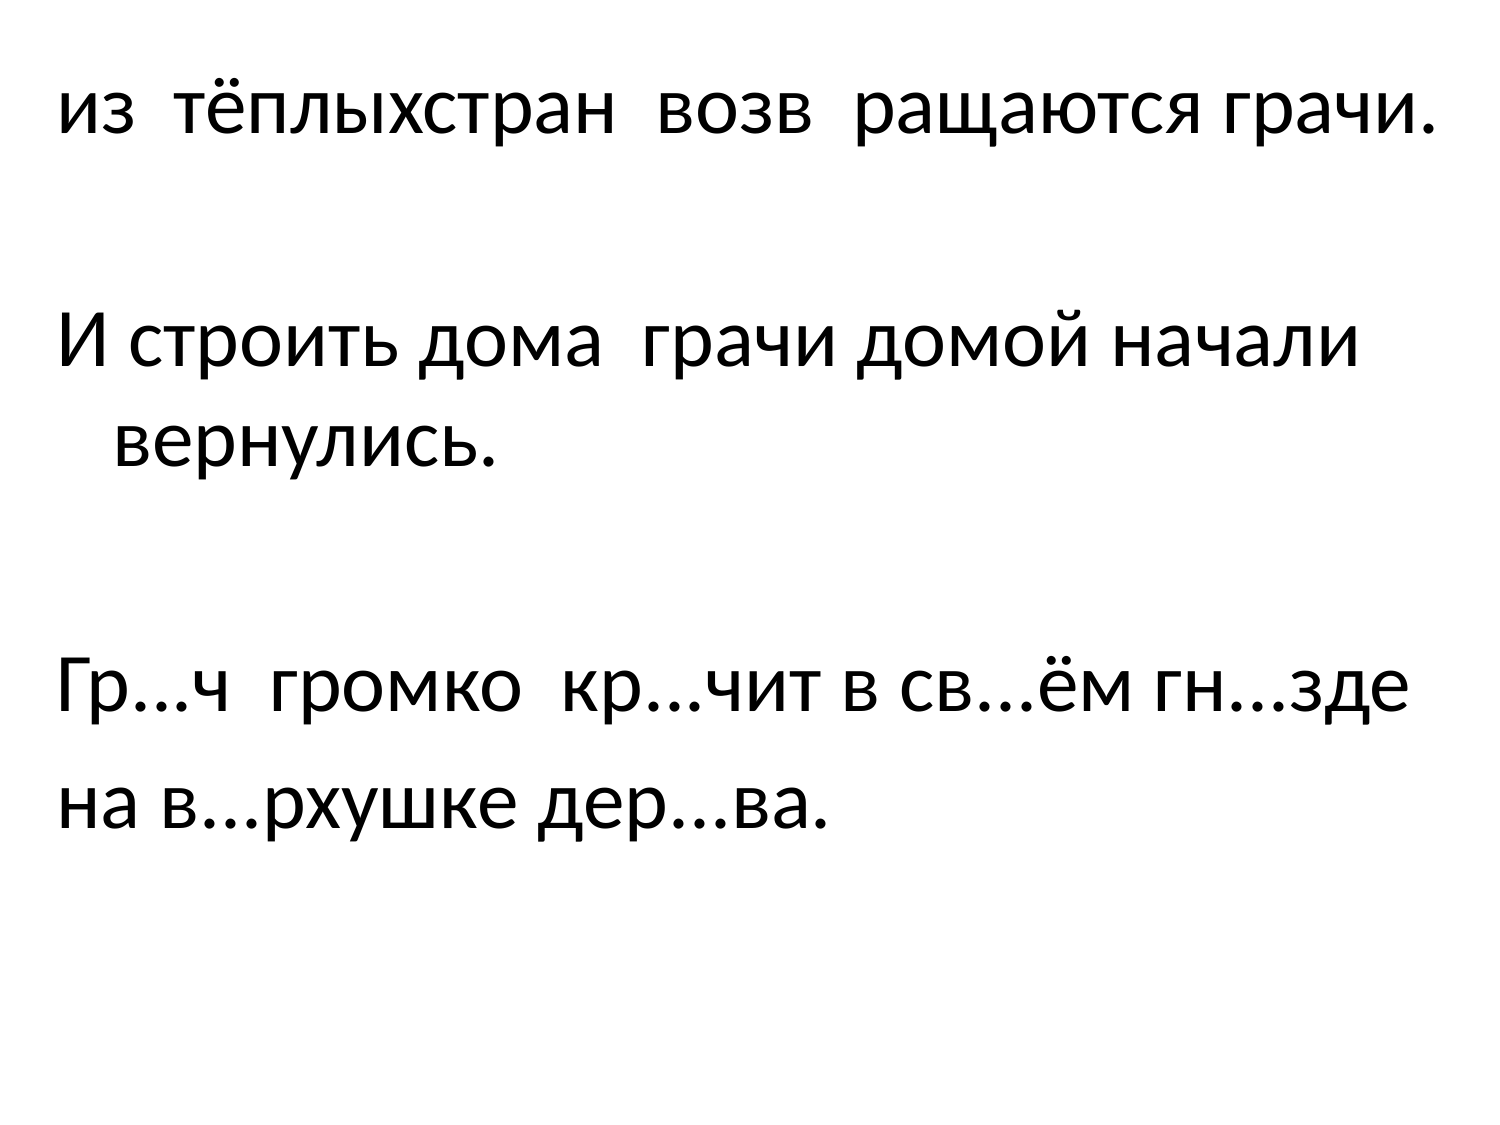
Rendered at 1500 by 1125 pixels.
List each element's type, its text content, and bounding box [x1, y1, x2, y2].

list из тёплыхстран возв ращаются грачи. И строить дома грачи домой начали вернулись. Гр...ч громко кр...чит в св...ём гн...зде на в...рхушке дер...ва. [41, 42, 1459, 1005]
